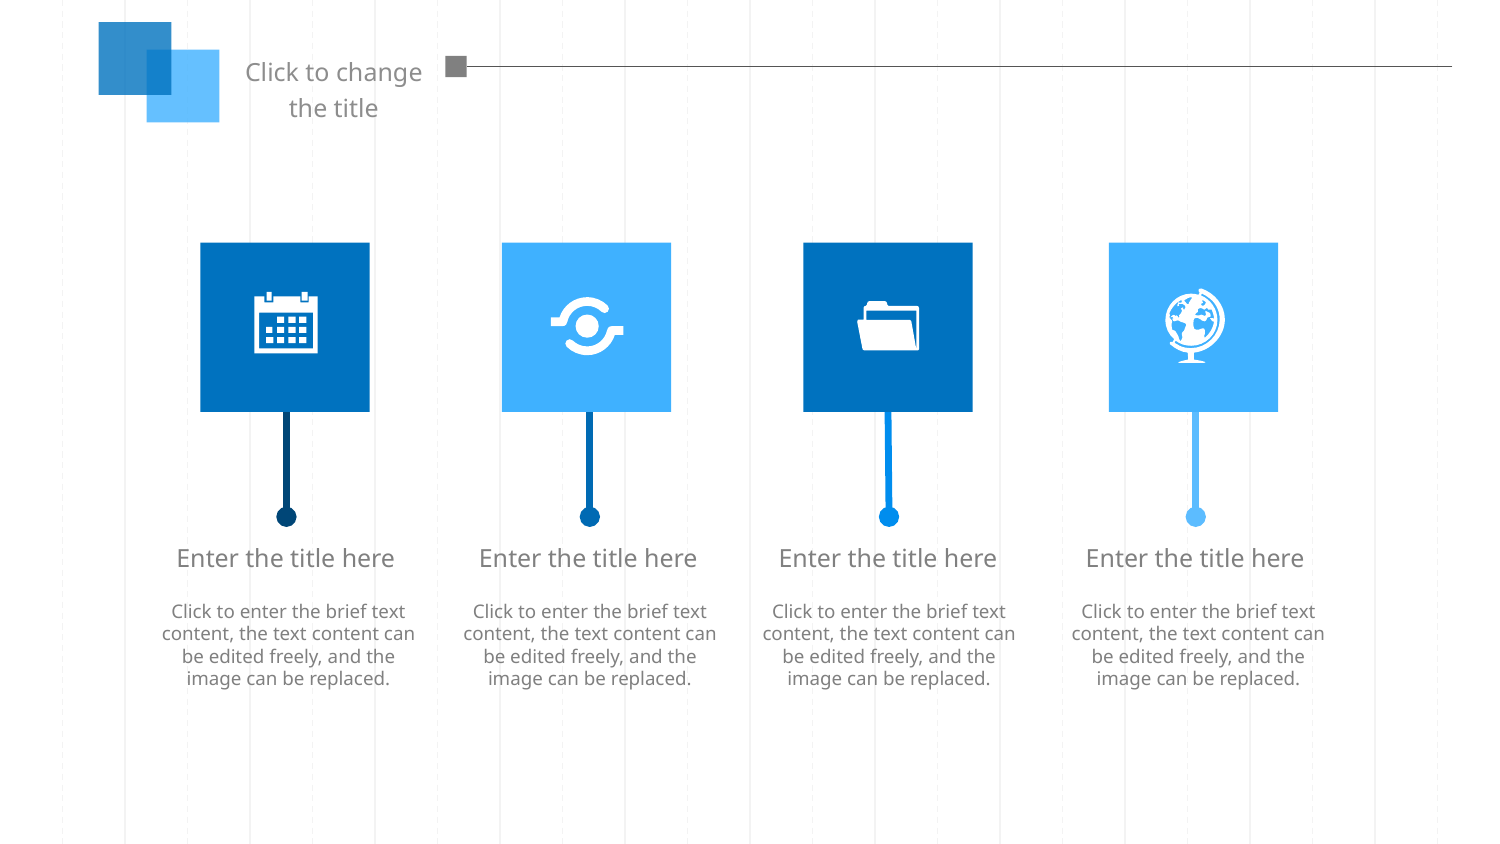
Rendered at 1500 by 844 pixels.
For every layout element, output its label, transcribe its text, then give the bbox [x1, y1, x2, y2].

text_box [445, 55, 1453, 78]
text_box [142, 534, 435, 699]
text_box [803, 242, 973, 413]
text_box [145, 48, 221, 125]
text_box [97, 20, 174, 97]
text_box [443, 534, 736, 699]
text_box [200, 242, 370, 413]
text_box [501, 242, 672, 413]
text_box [742, 534, 1036, 699]
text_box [1051, 534, 1345, 699]
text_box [1108, 242, 1279, 413]
text_box Click to change the title [236, 50, 432, 92]
